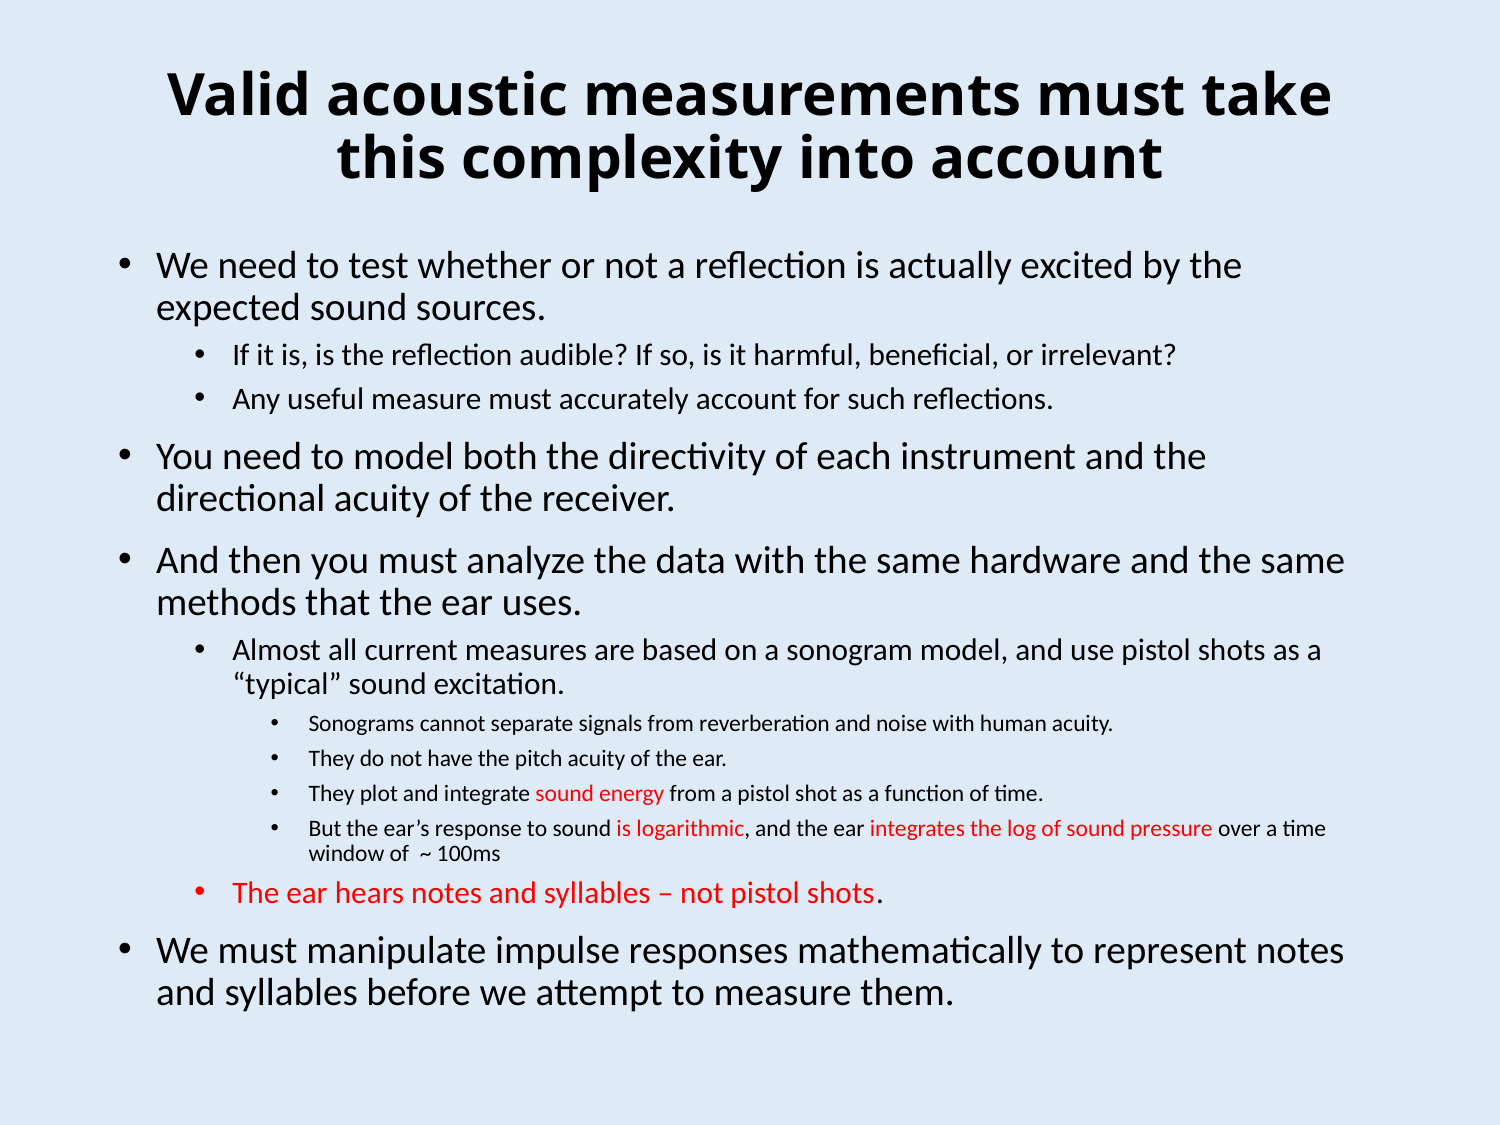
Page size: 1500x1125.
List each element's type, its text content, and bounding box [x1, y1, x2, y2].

list We need to test whether or not a reflection is actually excited by the expected sound sources. If it is, is the reflection audible? If so, is it harmful, beneficial, or irrelevant? Any useful measure must accurately account for such reflections. You need to model both the directivity of each instrument and the directional acuity of the receiver. And then you must analyze the data with the same hardware and the same methods that the ear uses. Almost all current measures are based on a sonogram model, and use pistol shots as a “typical” sound excitation. Sonograms cannot separate signals from reverberation and noise with human acuity. They do not have the pitch acuity of the ear. They plot and integrate sound energy from a pistol shot as a function of time. But the ear’s response to sound is logarithmic, and the ear integrates the log of sound pressure over a time window of ~ 100ms The ear hears notes and syllables – not pistol shots. We must manipulate impulse responses mathematically to represent notes and syllables before we attempt to measure them. [103, 236, 1397, 1023]
title Valid acoustic measurements must take this complexity into account [103, 19, 1397, 236]
